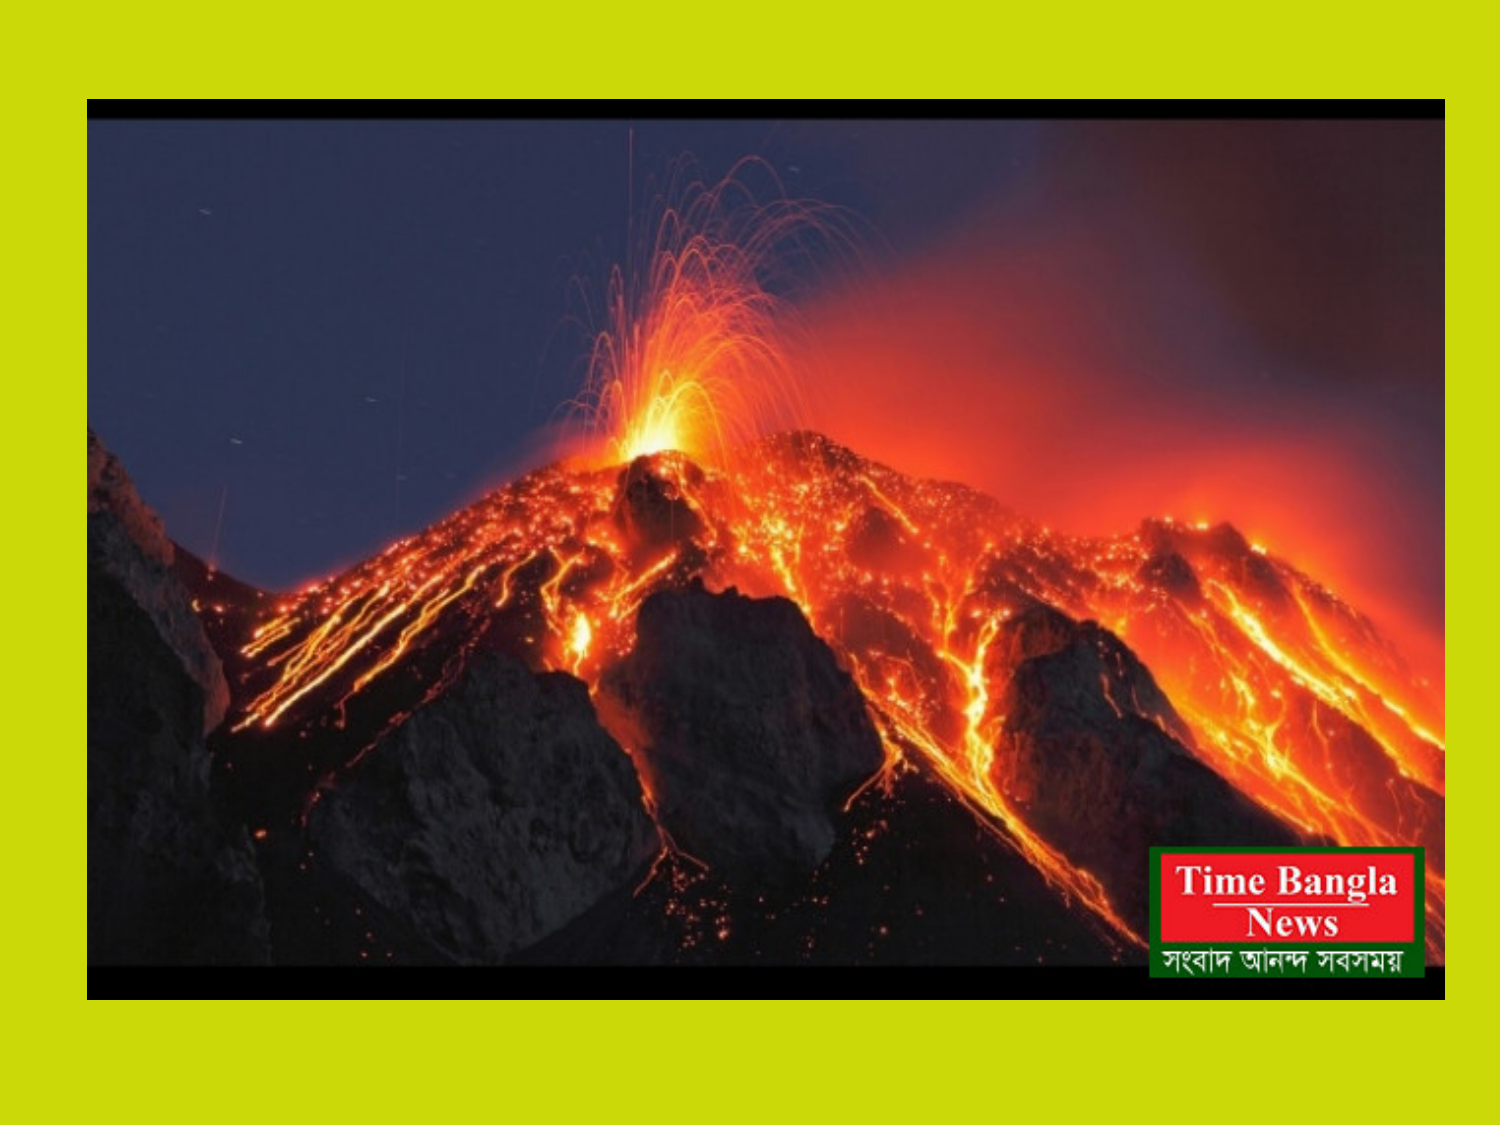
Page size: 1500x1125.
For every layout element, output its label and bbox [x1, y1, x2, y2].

picture [87, 99, 1445, 1001]
